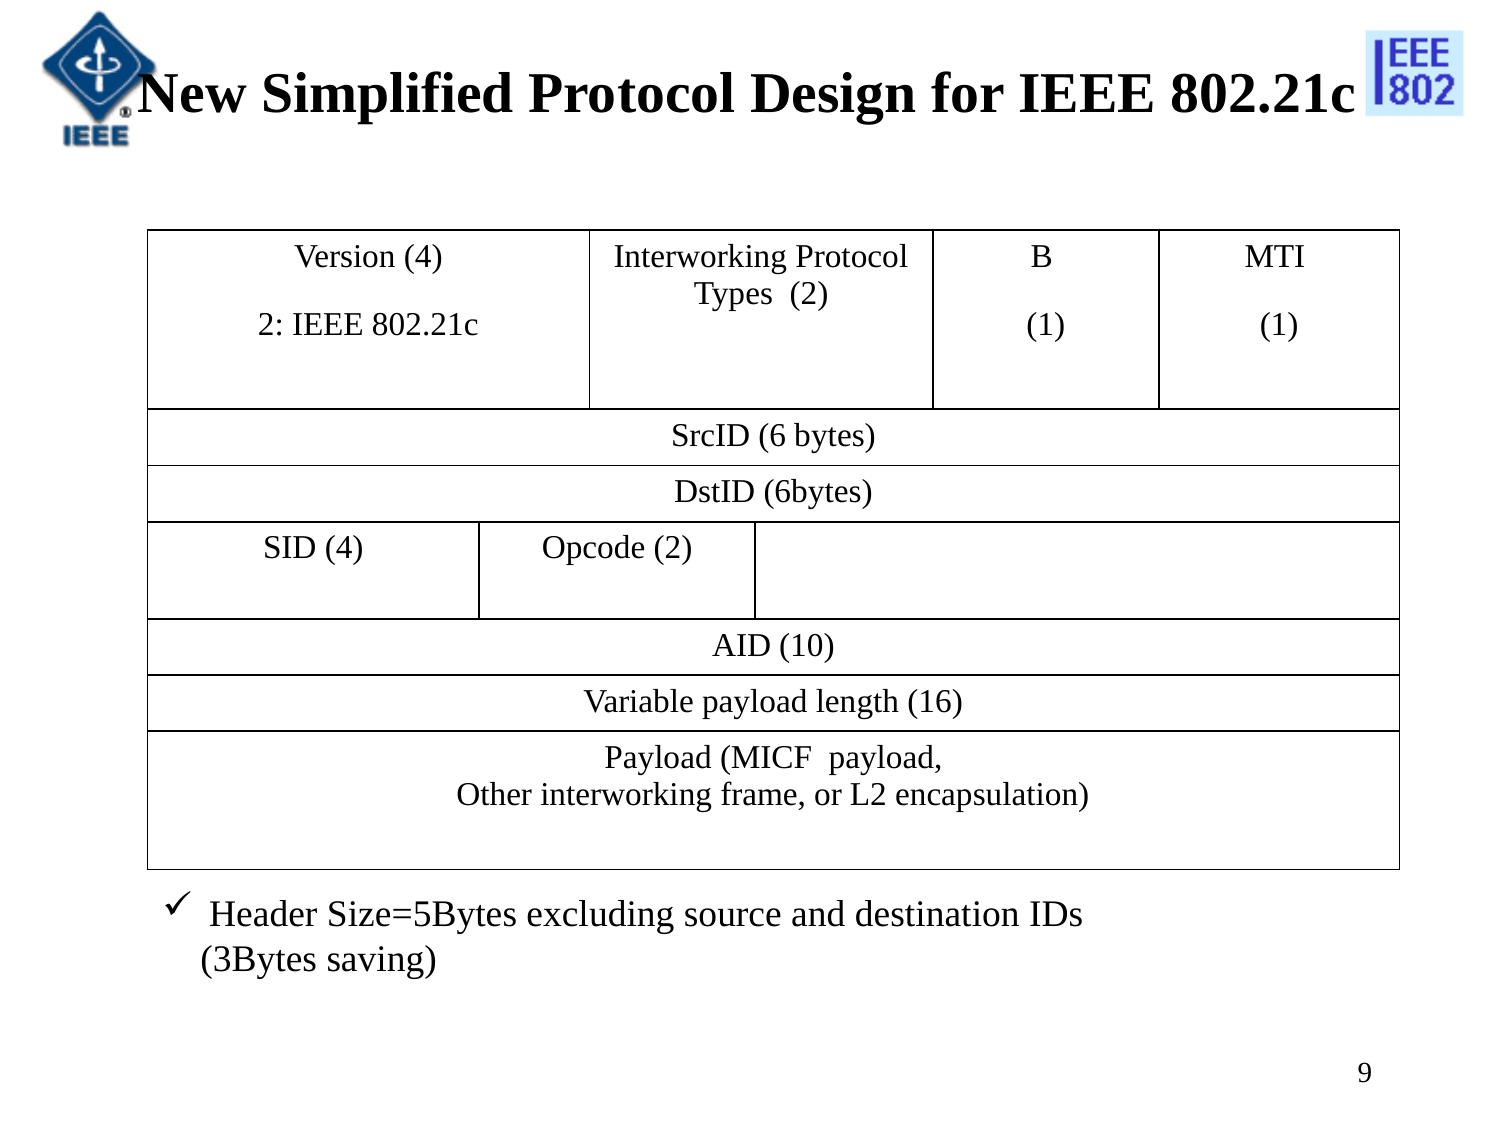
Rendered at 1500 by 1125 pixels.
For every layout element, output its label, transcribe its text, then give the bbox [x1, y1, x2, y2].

table_cell Variable payload length (16) [148, 676, 1399, 730]
text_box Header Size=5Bytes excluding source and destination IDs (3Bytes saving) [147, 881, 1433, 987]
table_header Interworking Protocol Types (2) [590, 231, 932, 408]
table_cell SID (4) [148, 523, 478, 618]
table_cell Opcode (2) [480, 523, 754, 618]
table_header Version (4) 2: IEEE 802.21c [148, 231, 589, 408]
table_cell [756, 523, 1399, 618]
title New Simplified Protocol Design for IEEE 802.21c [68, 36, 1427, 151]
picture [1351, 12, 1475, 141]
table_cell AID (10) [148, 620, 1399, 674]
slide_number 9 [1274, 1049, 1388, 1113]
picture [37, 9, 162, 150]
table_header B (1) [934, 231, 1158, 408]
table_cell DstID (6bytes) [148, 466, 1399, 521]
table_cell SrcID (6 bytes) [148, 410, 1399, 465]
table_header MTI (1) [1160, 231, 1399, 408]
table_cell Payload (MICF payload, Other interworking frame, or L2 encapsulation) [148, 732, 1399, 869]
